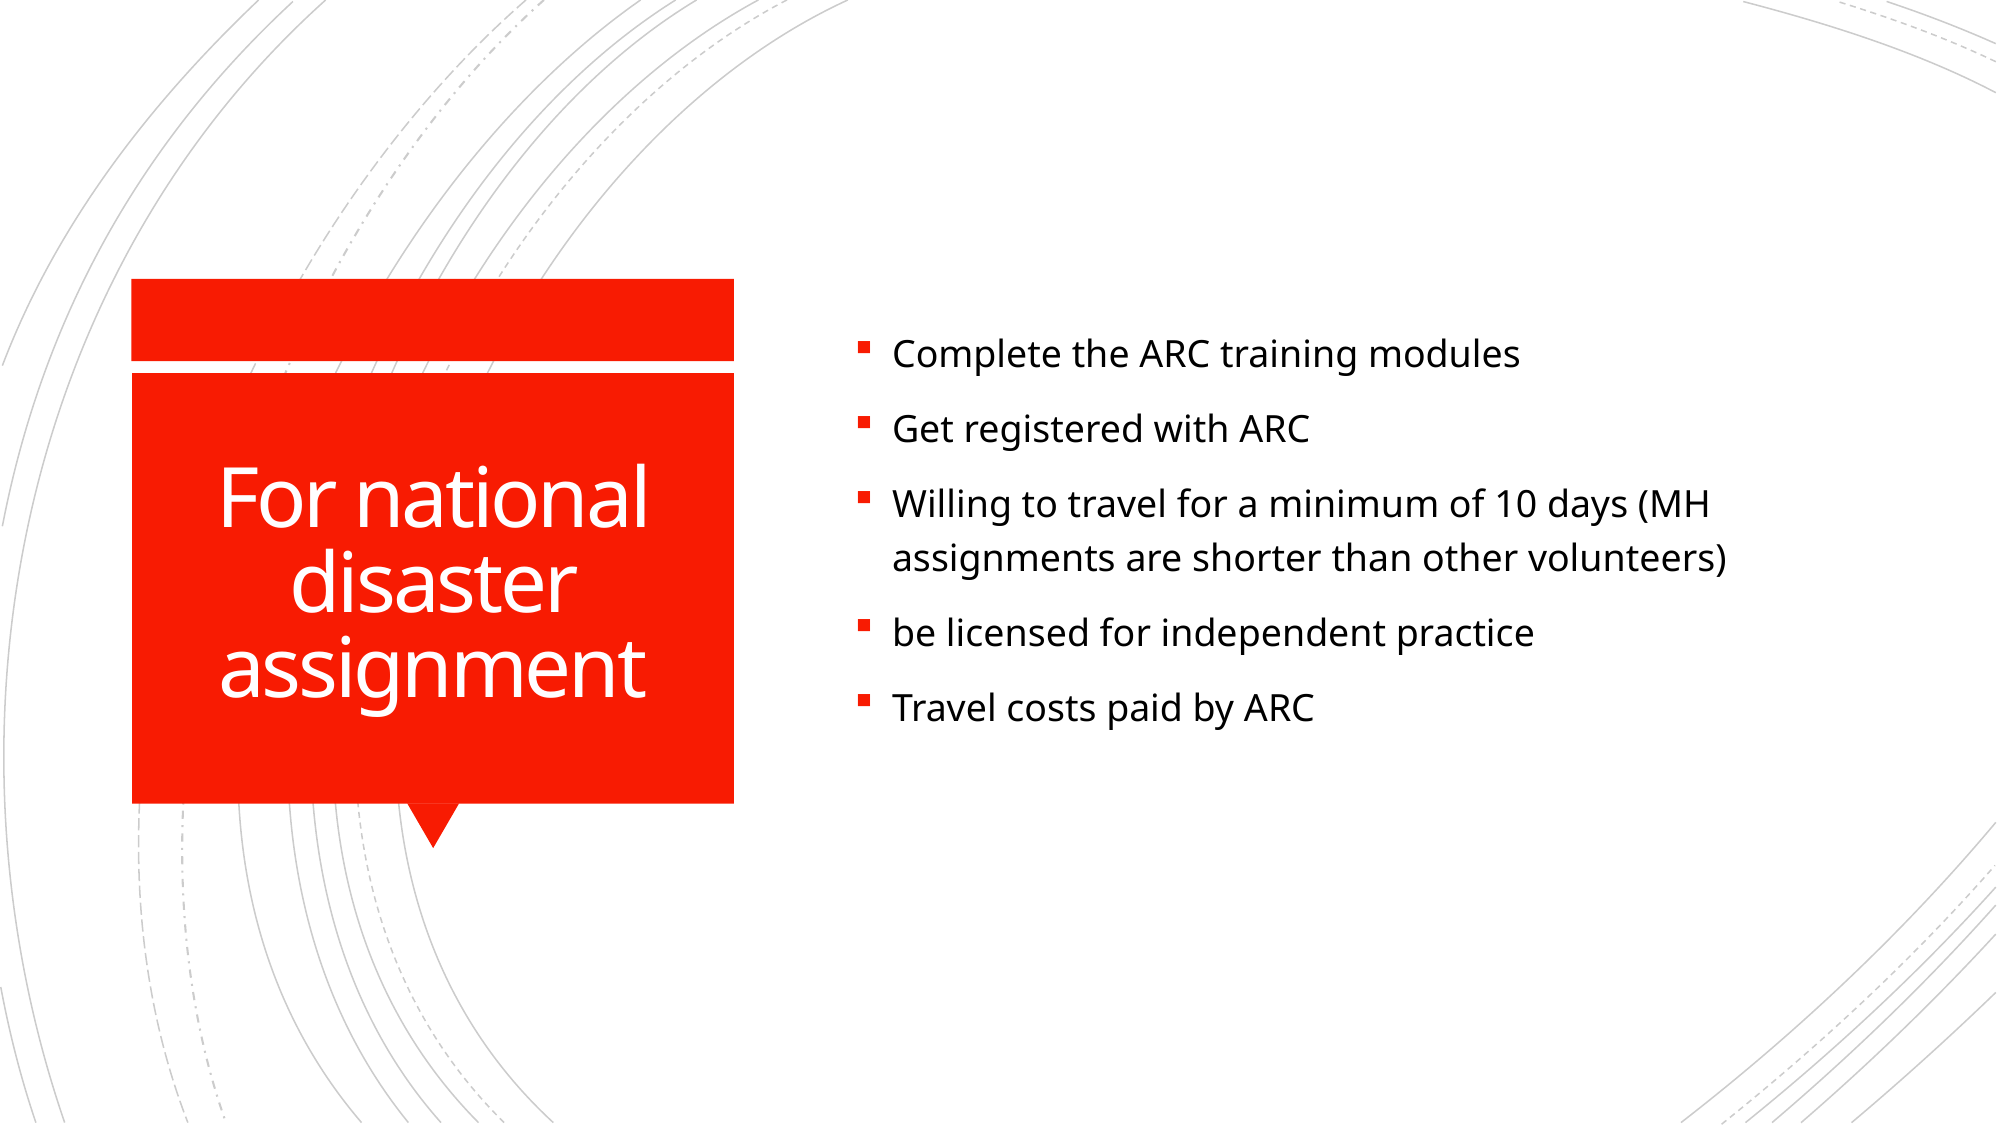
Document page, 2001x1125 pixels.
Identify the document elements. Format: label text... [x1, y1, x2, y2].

list Complete the ARC training modules Get registered with ARC Willing to travel for a minimum of 10 days (MH assignments are shorter than other volunteers) be licensed for independent practice Travel costs paid by ARC [839, 131, 1871, 993]
title For national disaster assignment [145, 385, 720, 789]
